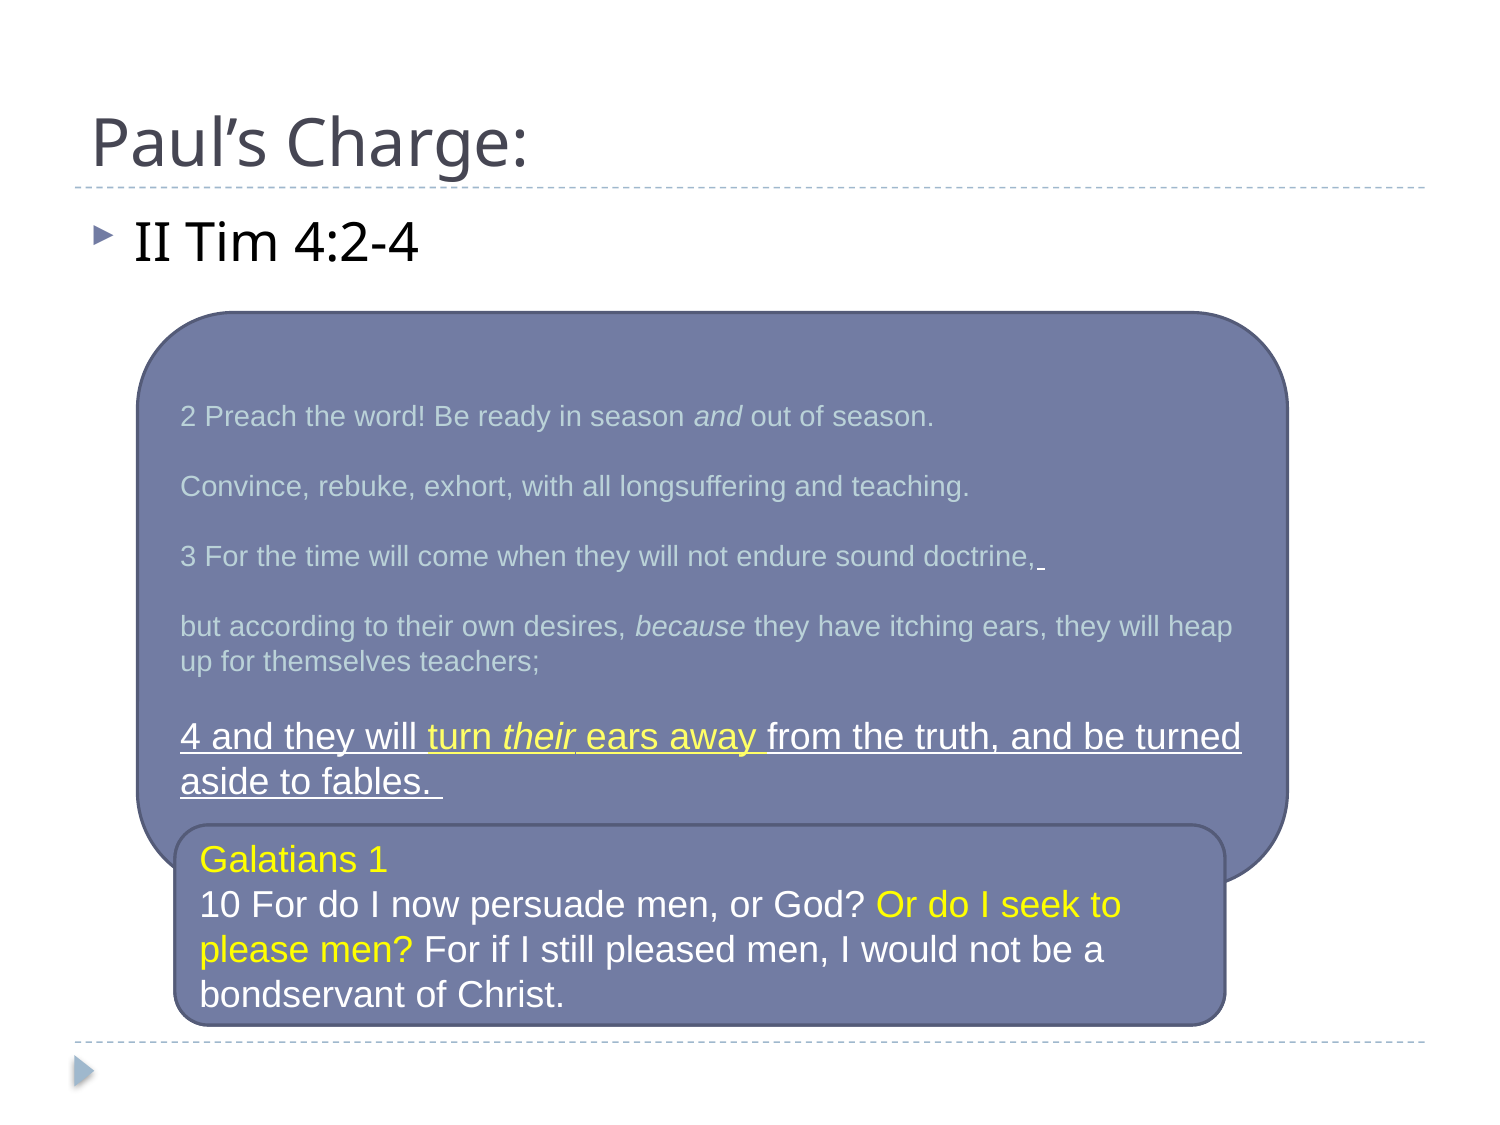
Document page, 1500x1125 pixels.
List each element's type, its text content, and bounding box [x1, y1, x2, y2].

text_box 2 Preach the word! Be ready in season and out of season. Convince, rebuke, exhort, with all longsuffering and teaching. 3 For the time will come when they will not endure sound doctrine, but according to their own desires, because they have itching ears, they will heap up for themselves teachers; 4 and they will turn their ears away from the truth, and be turned aside to fables. [135, 310, 1290, 883]
text_box Galatians 1 10 For do I now persuade men, or God? Or do I seek to please men? For if I still pleased men, I would not be a bondservant of Christ. [173, 823, 1227, 1027]
title Paul’s Charge: [74, 24, 1426, 188]
list II Tim 4:2-4 [74, 199, 1426, 1011]
